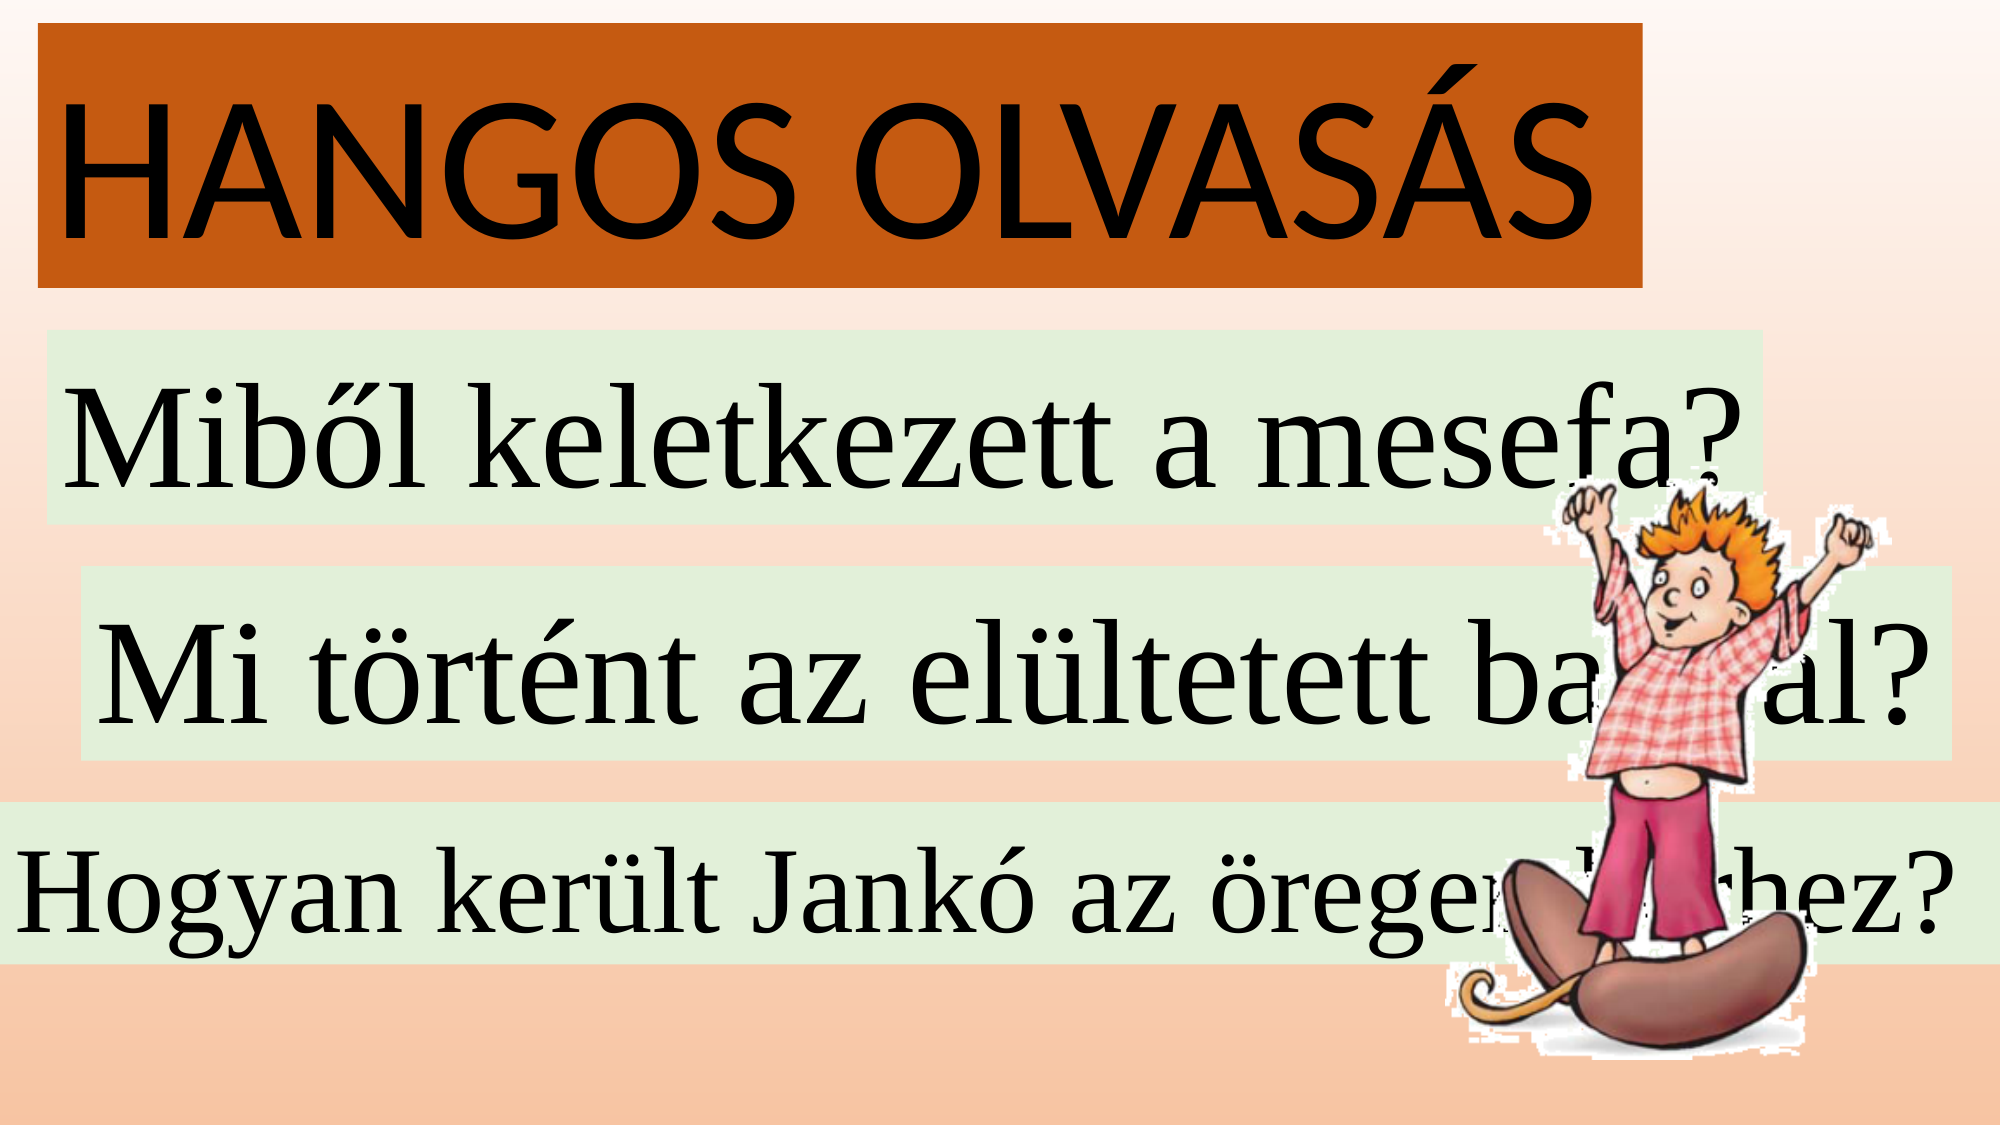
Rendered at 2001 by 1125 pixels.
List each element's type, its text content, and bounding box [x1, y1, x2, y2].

text_box Miből keletkezett a mesefa? [47, 329, 1763, 525]
text_box Hogyan került Jankó az öregemberhez? [0, 802, 1445, 965]
text_box Mi történt az elültetett babbal? [81, 566, 1445, 761]
text_box Hogyan került Jankó az öregemberhez? [1892, 802, 2000, 965]
picture [1445, 466, 1892, 1060]
text_box HANGOS OLVASÁS [37, 23, 1643, 288]
text_box Mi történt az elültetett babbal? [1892, 566, 1952, 761]
